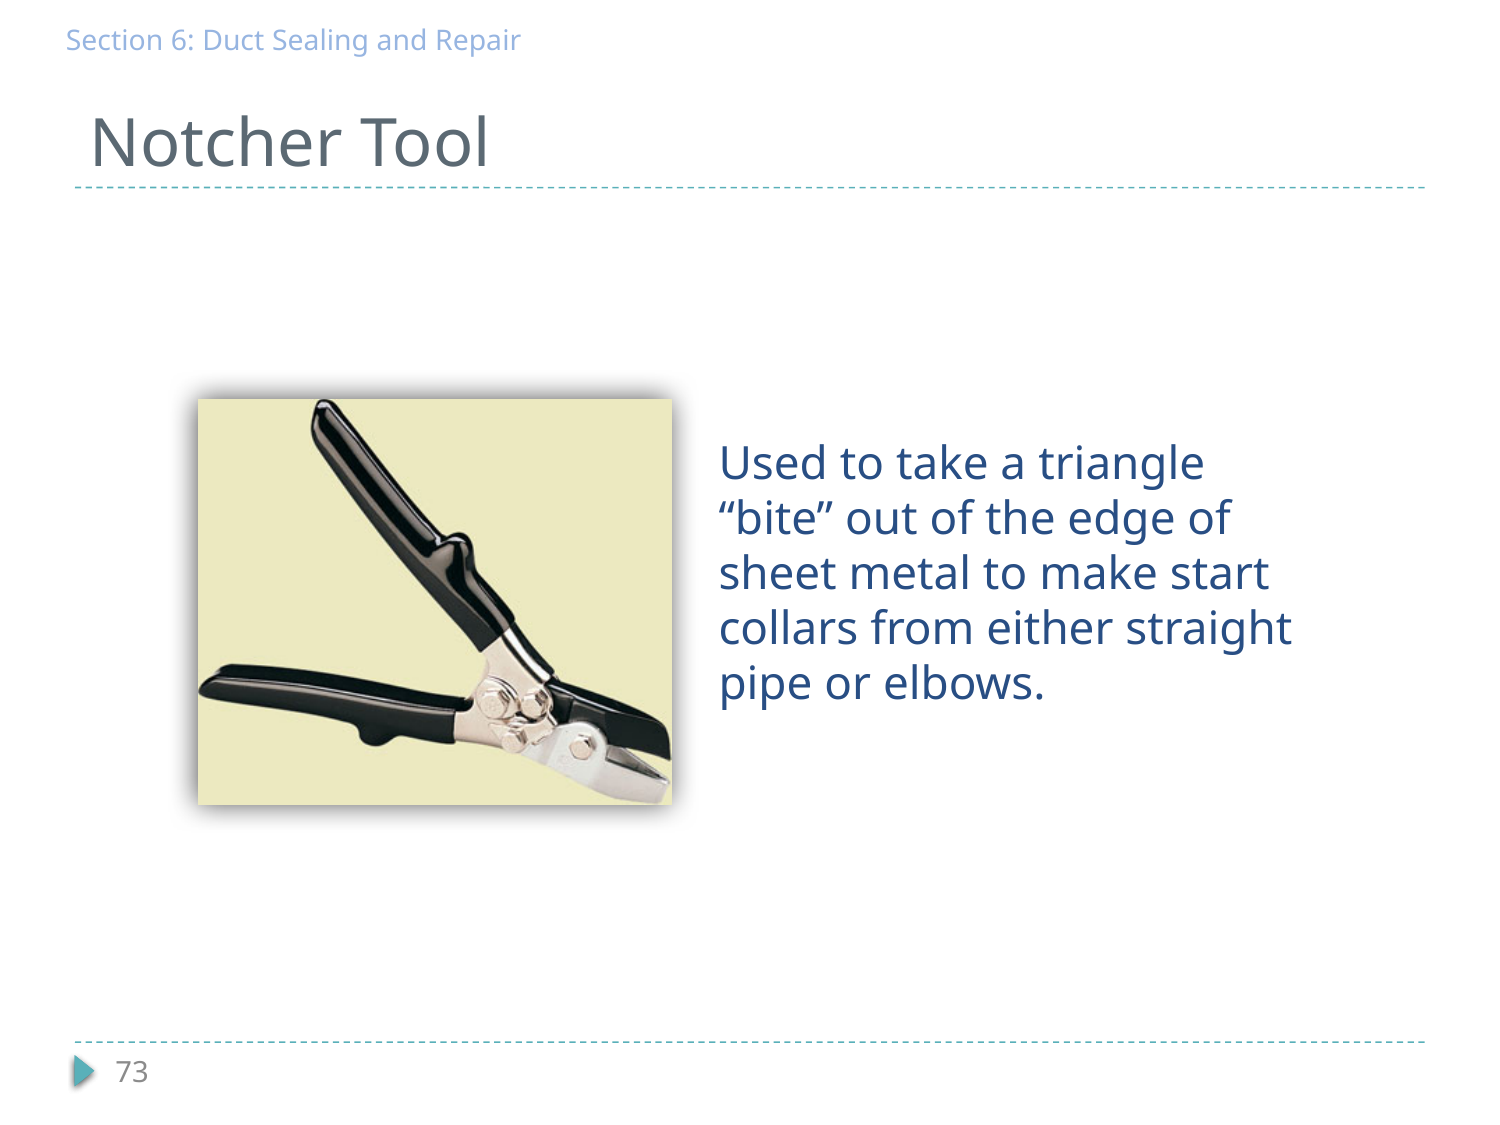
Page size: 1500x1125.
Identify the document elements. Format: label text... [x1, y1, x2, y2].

title Notcher Tool [75, 45, 1425, 188]
text_box Used to take a triangle “bite” out of the edge of sheet metal to make start collars from either straight pipe or elbows. [703, 426, 1342, 716]
picture [197, 399, 672, 806]
text_box Section 6: Duct Sealing and Repair [50, 11, 538, 67]
slide_number 195 [100, 1042, 426, 1103]
